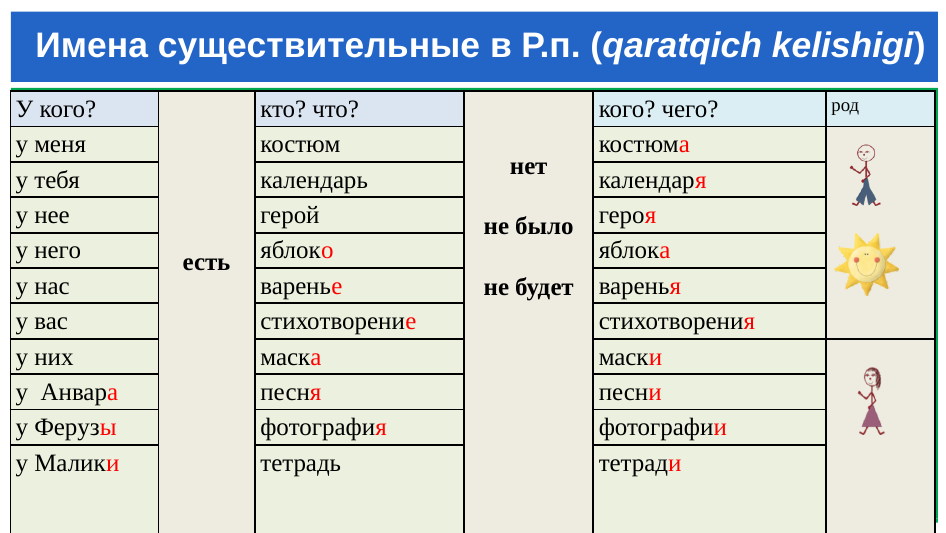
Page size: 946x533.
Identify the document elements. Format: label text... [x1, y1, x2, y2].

table_cell яблока [594, 234, 825, 267]
table_cell костюм [256, 127, 463, 161]
table_cell у тебя [11, 163, 158, 196]
table_header кто? что? [256, 92, 463, 126]
table_cell тетради [594, 446, 825, 533]
table_cell герой [256, 198, 463, 232]
table_cell тетрадь [256, 446, 463, 533]
table_header кого? чего? [594, 92, 825, 126]
table_cell яблоко [256, 234, 463, 267]
table_cell у Ферузы [11, 410, 158, 444]
table_cell маска [256, 340, 463, 373]
table_cell календаря [594, 163, 825, 196]
table_cell у Анвара [11, 375, 158, 409]
table_cell у вас [11, 304, 158, 338]
table_cell [827, 340, 934, 533]
table_header есть [159, 92, 254, 533]
table_cell [827, 127, 934, 338]
table_cell маски [594, 340, 825, 373]
table_cell костюма [594, 127, 825, 161]
table_cell стихотворение [256, 304, 463, 338]
table_cell героя [594, 198, 825, 232]
picture [844, 367, 899, 435]
table_cell фотографии [594, 410, 825, 444]
table_cell у меня [11, 127, 158, 161]
table_cell фотография [256, 410, 463, 444]
picture [835, 144, 896, 206]
table_cell календарь [256, 163, 463, 196]
table_cell варенья [594, 269, 825, 302]
title Имена существительные в Р.п. (qaratqich kelishigi) [35, 22, 946, 128]
table_cell у нас [11, 269, 158, 302]
table_header род [827, 92, 934, 126]
table_cell песня [256, 375, 463, 409]
table_cell у Малики [11, 446, 158, 533]
table_cell песни [594, 375, 825, 409]
table_cell у него [11, 234, 158, 267]
table_cell варенье [256, 269, 463, 302]
picture [834, 233, 899, 296]
table_cell стихотворения [594, 304, 825, 338]
table_cell у нее [11, 198, 158, 232]
table_cell у них [11, 340, 158, 373]
table_header нет не было не будет [465, 92, 592, 533]
table_header У кого? [11, 92, 158, 126]
